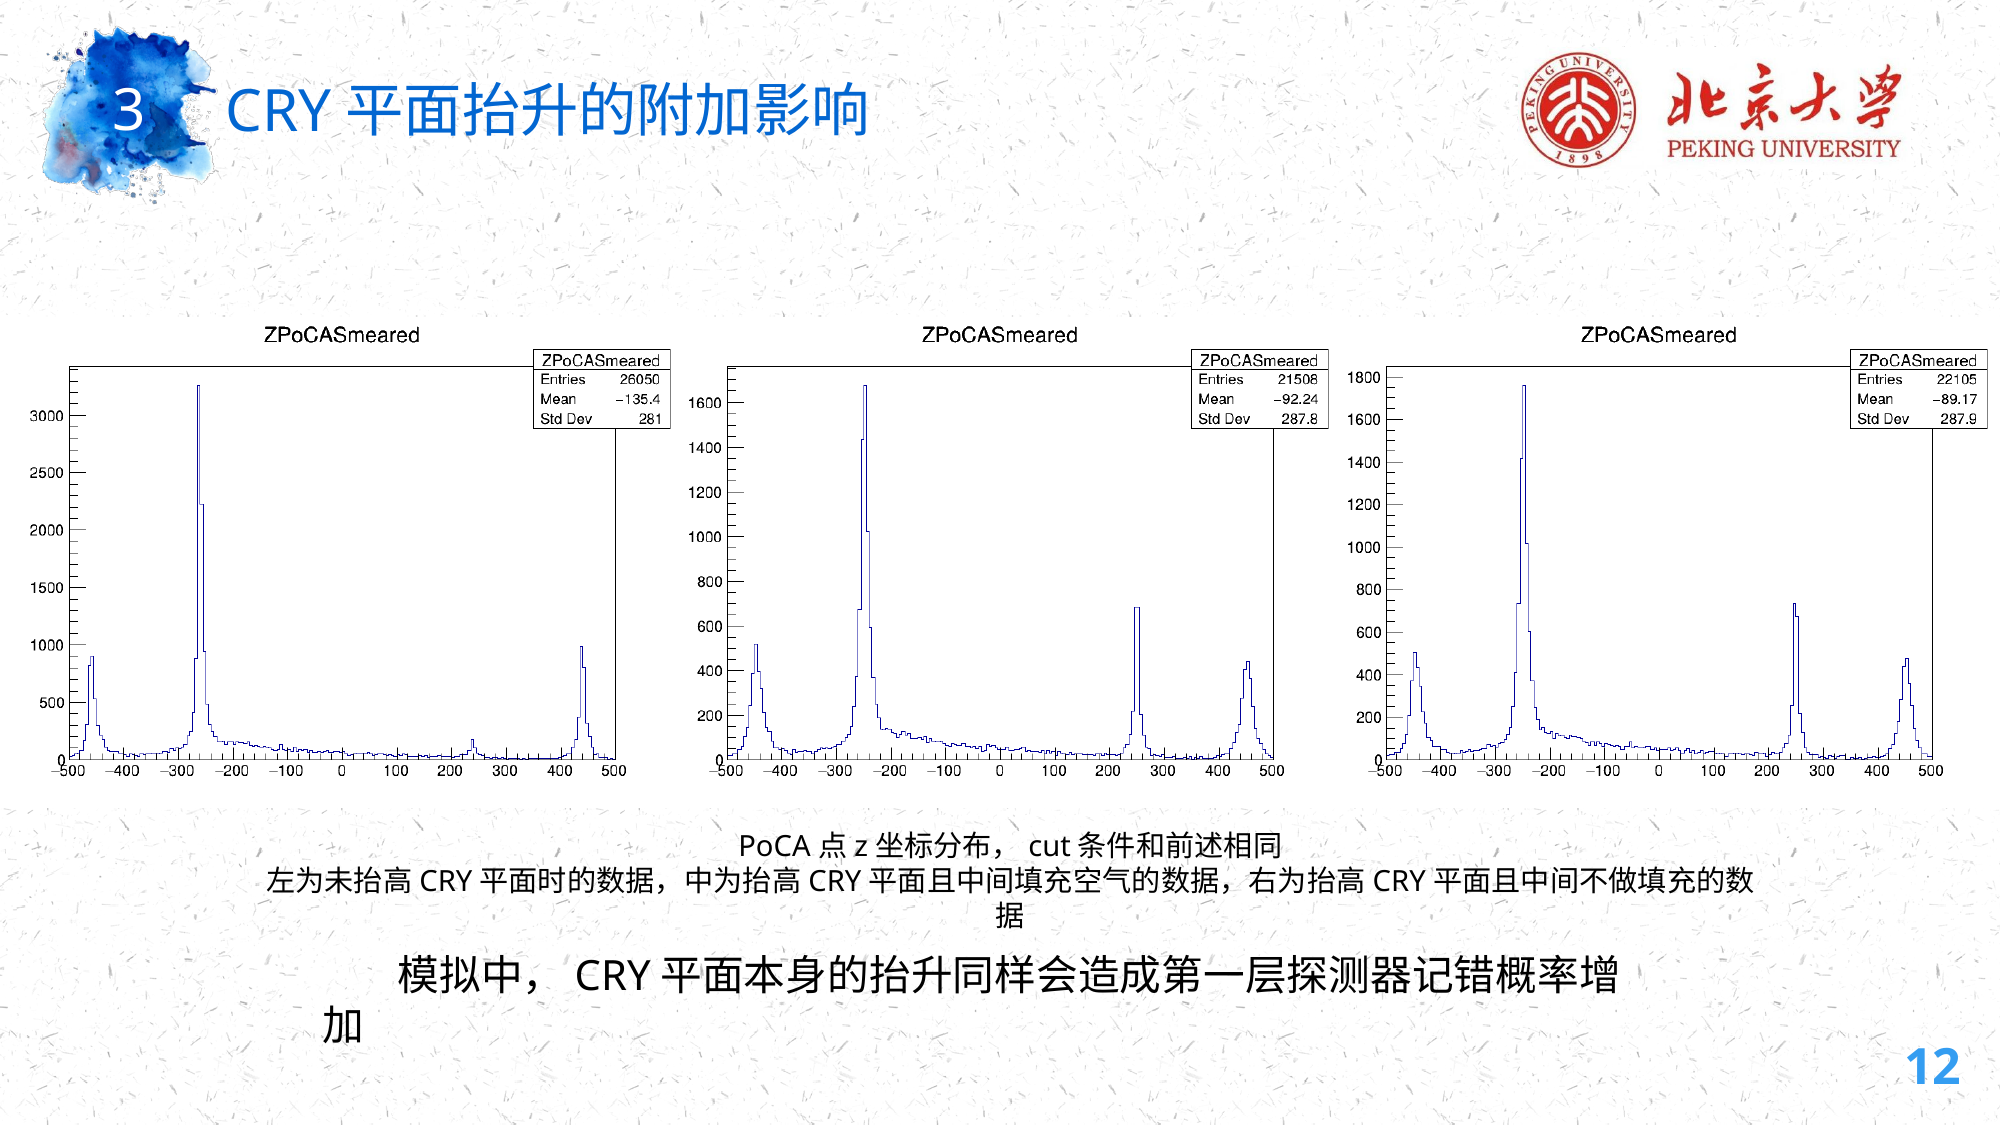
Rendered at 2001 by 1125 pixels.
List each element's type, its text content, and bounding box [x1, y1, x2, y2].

text_box 12 [1889, 1027, 1977, 1102]
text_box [36, 0, 869, 220]
text_box PoCA点z坐标分布，cut条件和前述相同 左为未抬高CRY平面时的数据，中为抬高CRY平面且中间填充空气的数据，右为抬高CRY平面且中间不做填充的数据 [237, 819, 1784, 906]
text_box 模拟中，CRY平面本身的抬升同样会造成第一层探测器记错概率增加 [307, 941, 1665, 1057]
picture [0, 0, 2000, 1125]
